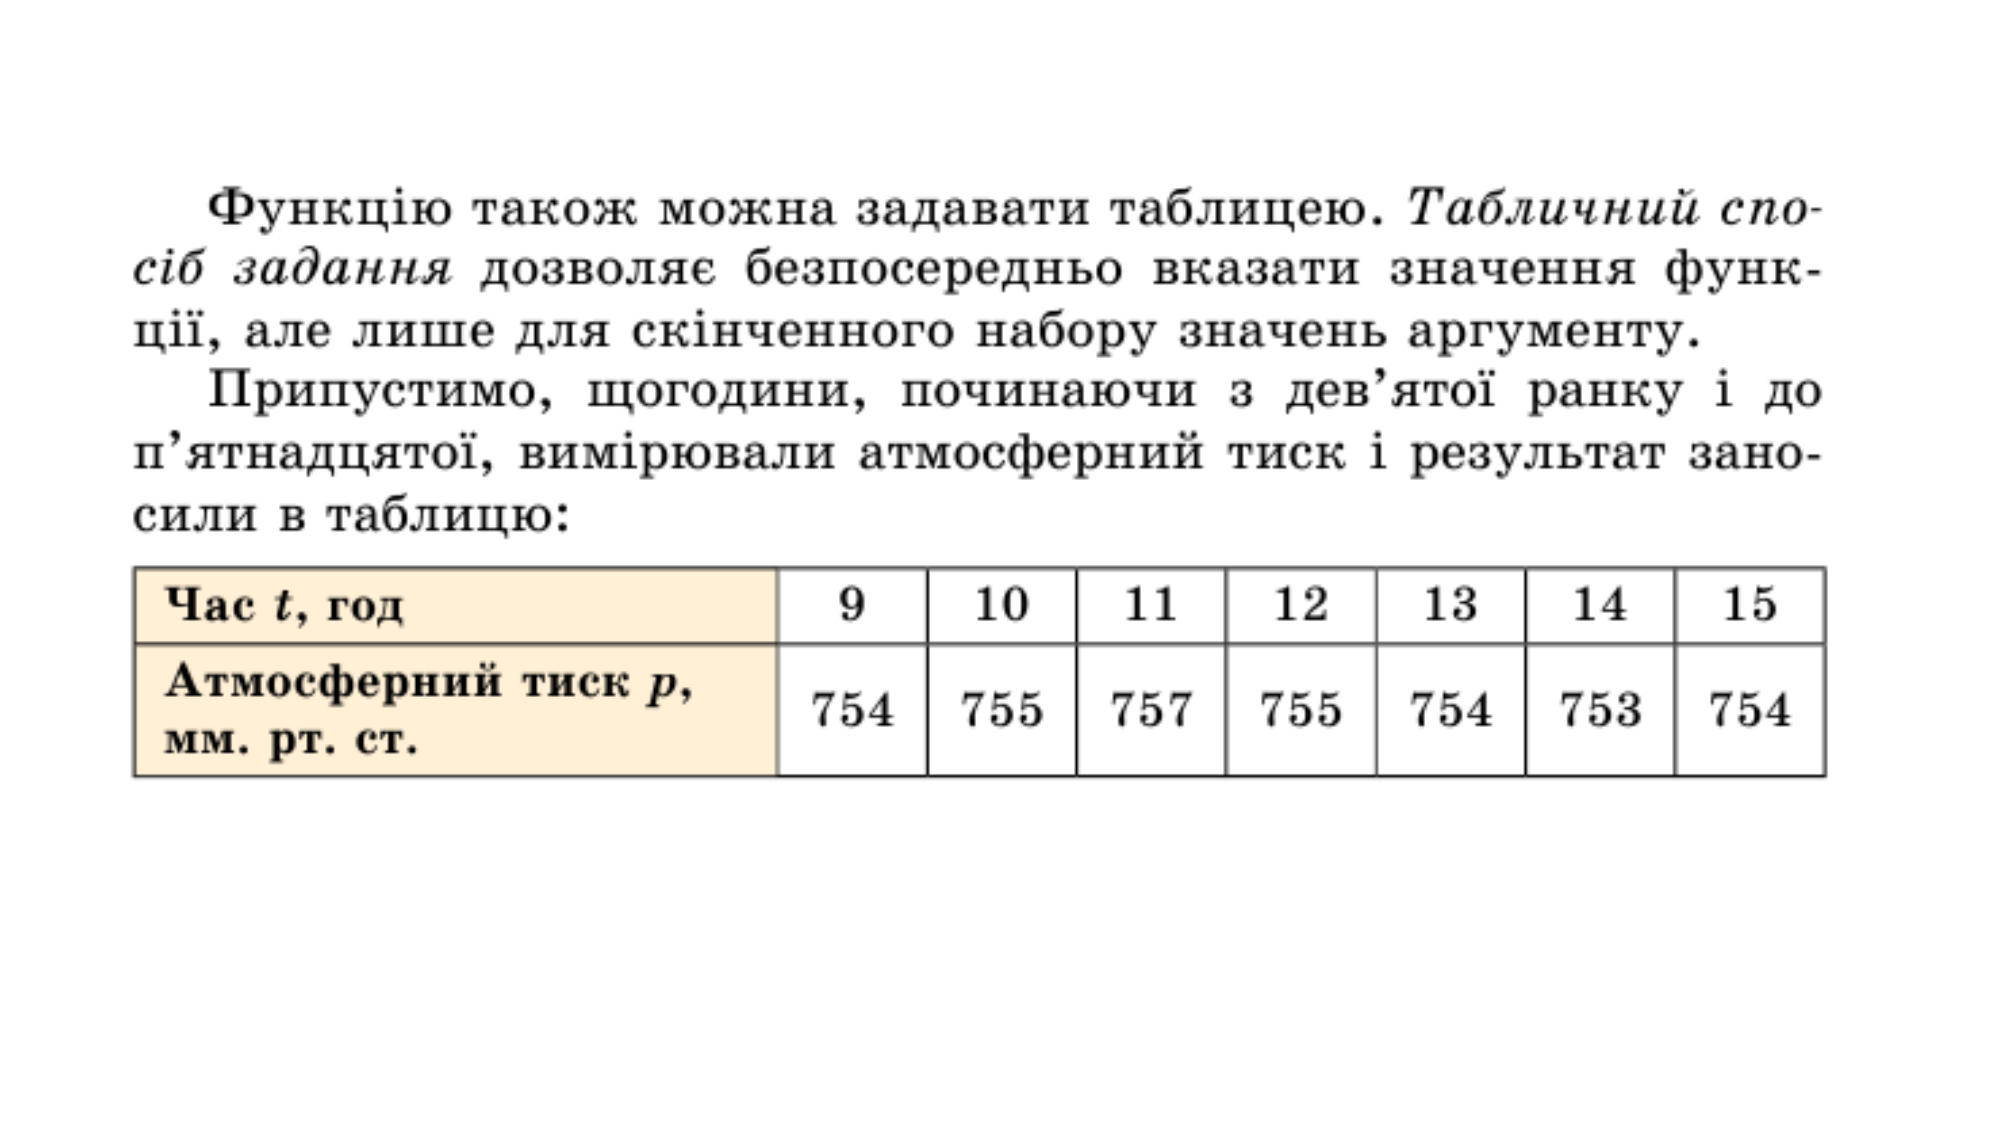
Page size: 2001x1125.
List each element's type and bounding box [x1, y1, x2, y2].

picture [86, 179, 1847, 800]
